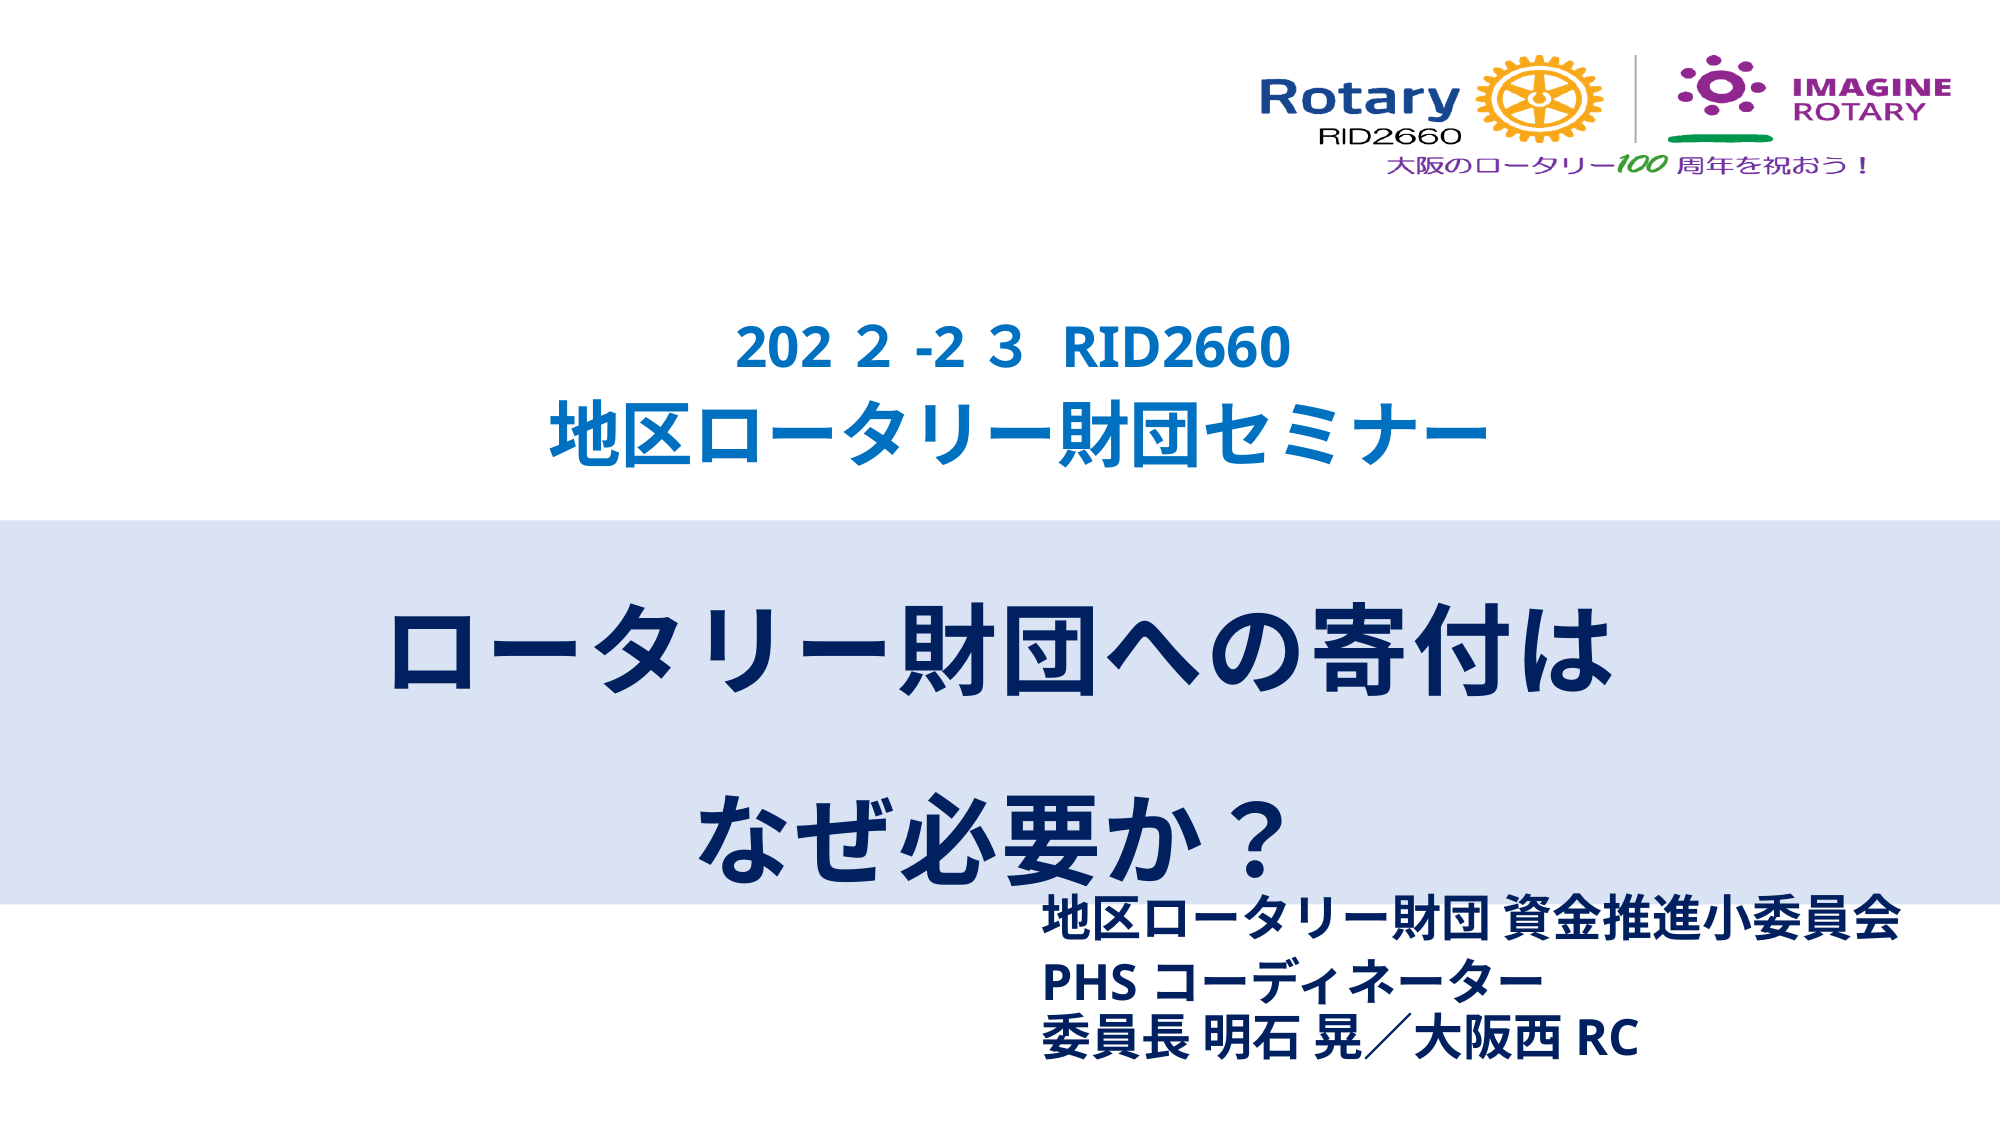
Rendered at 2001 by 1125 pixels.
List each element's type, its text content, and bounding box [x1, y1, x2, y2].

text_box 地区ロータリー財団 資金推進小委員会 PHSコーディネーター 委員長 明石 晃／大阪西RC [1026, 884, 1937, 1073]
picture [1245, 50, 1976, 182]
text_box 202２-2３ RID2660 地区ロータリー財団セミナー [310, 304, 1731, 482]
text_box ロータリー財団への寄付は なぜ必要か？ [0, 520, 2000, 905]
